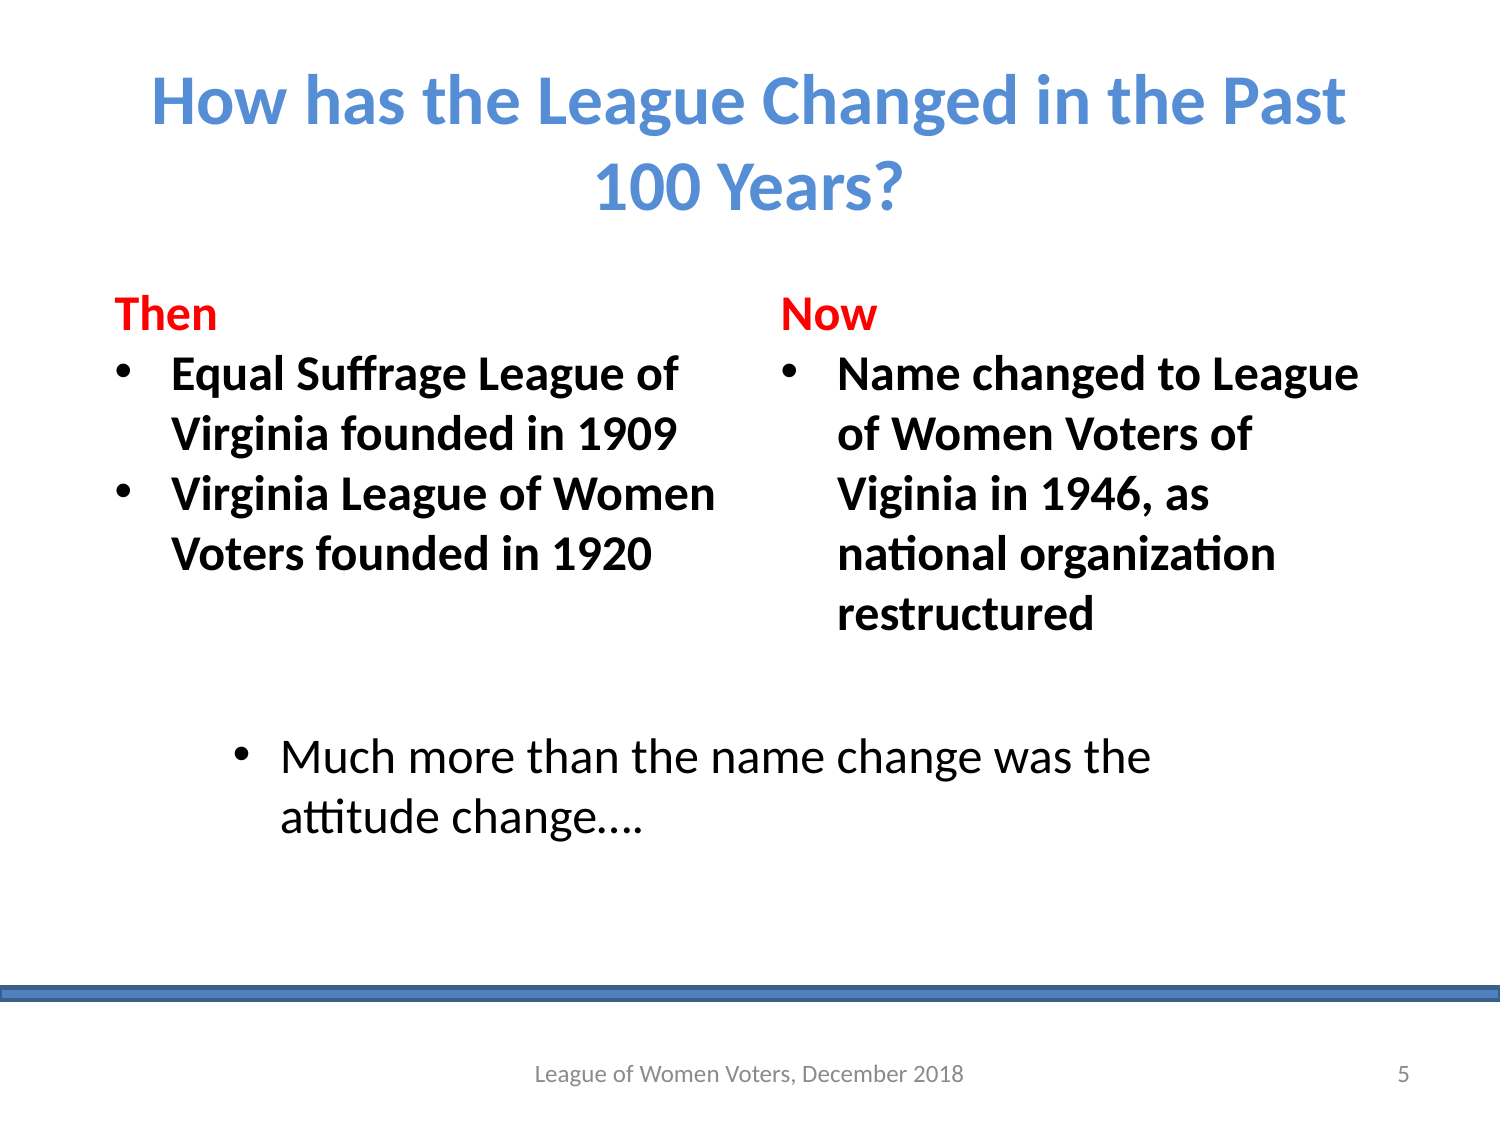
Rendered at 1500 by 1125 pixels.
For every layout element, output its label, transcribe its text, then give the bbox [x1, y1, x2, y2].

text_box [0, 985, 1500, 1002]
text_box Much more than the name change was the attitude change…. [218, 715, 1256, 851]
title How has the League Changed in the Past 100 Years? [75, 45, 1425, 233]
text_box Now Name changed to League of Women Voters of Viginia in 1946, as national organization restructured [765, 272, 1391, 708]
text_box Then Equal Suffrage League of Virginia founded in 1909 Virginia League of Women Voters founded in 1920 [99, 272, 734, 648]
footer League of Women Voters, December 2018 [512, 1042, 988, 1103]
slide_number 5 [1074, 1042, 1425, 1103]
